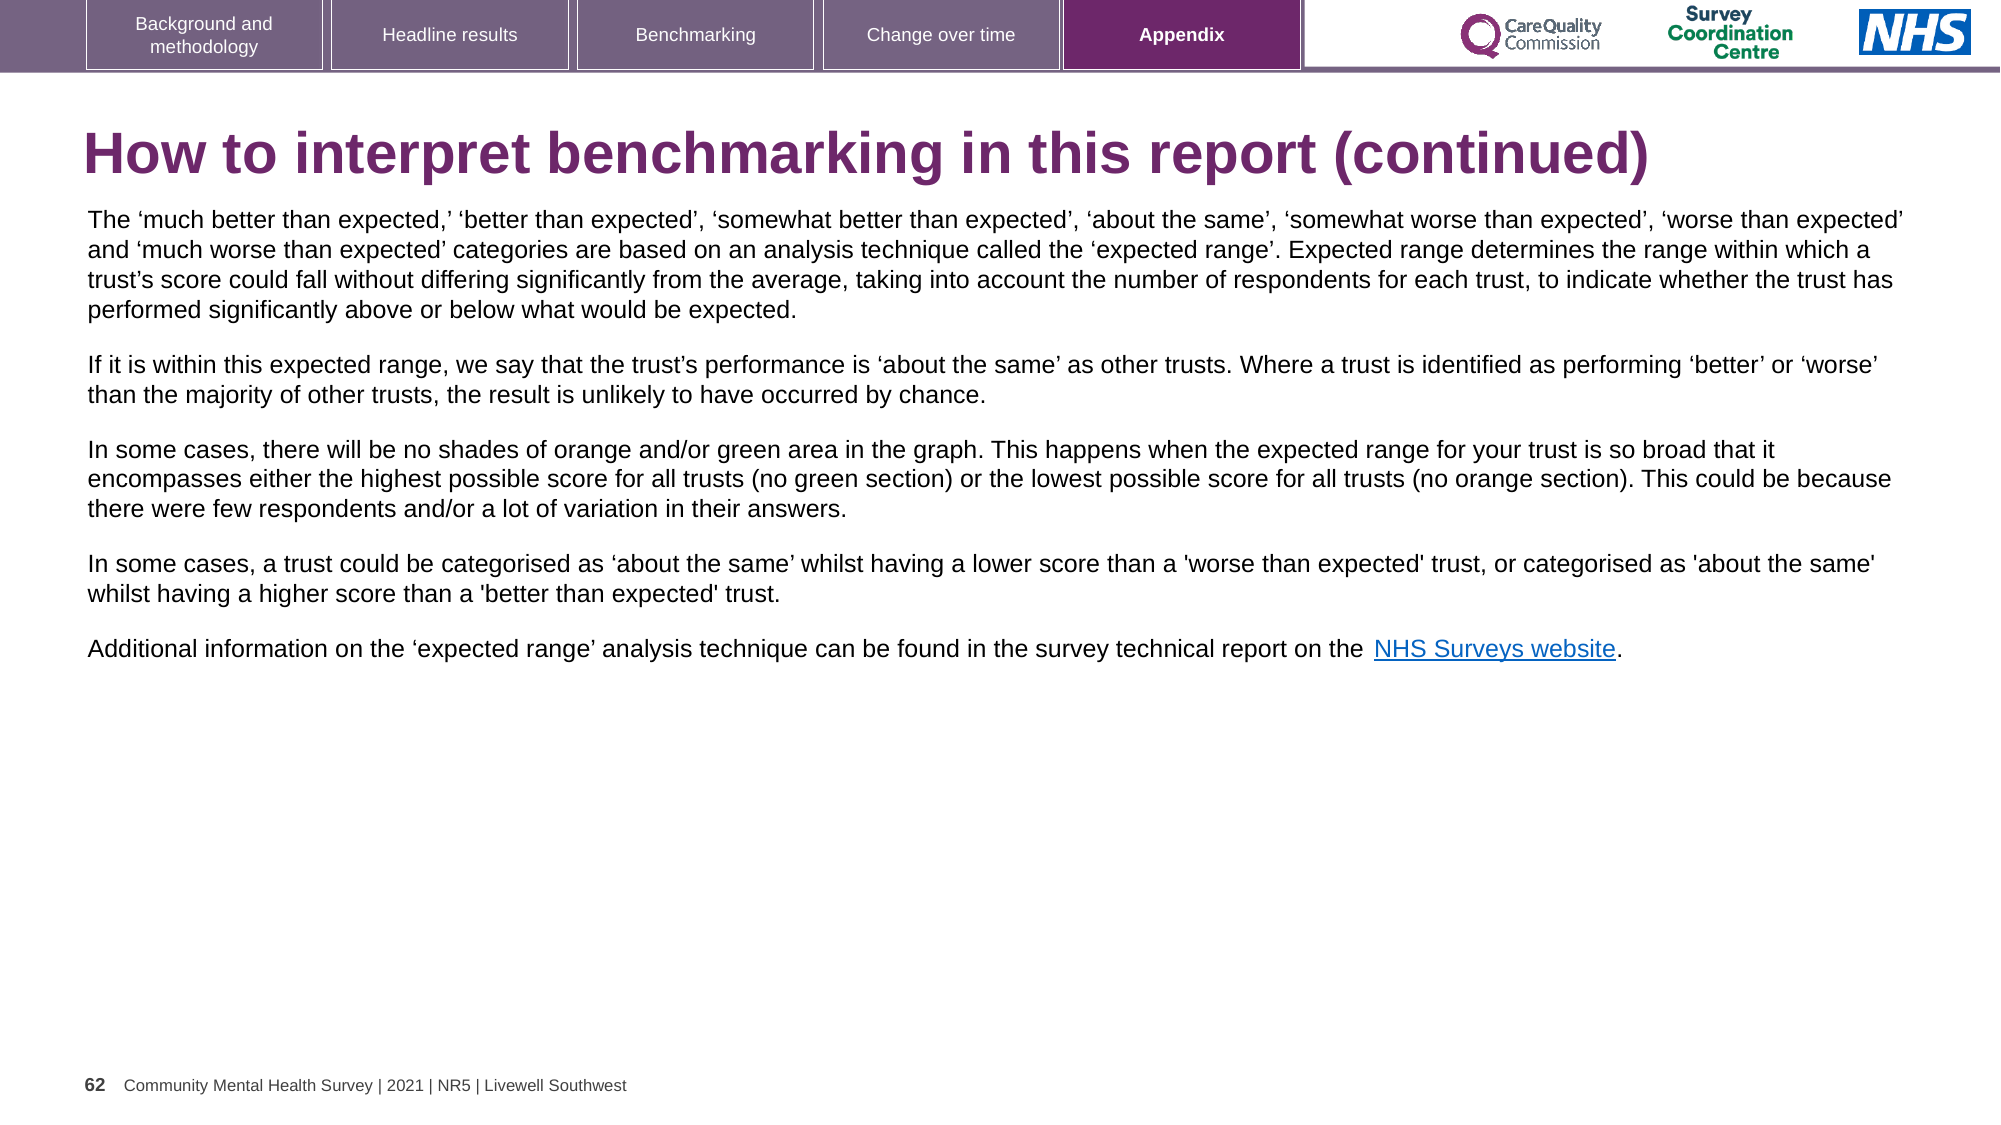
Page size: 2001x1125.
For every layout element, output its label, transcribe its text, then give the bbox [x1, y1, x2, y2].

picture [1666, 3, 1794, 61]
title How to interpret benchmarking in this report (continued) [68, 100, 1942, 209]
picture [1859, 9, 1971, 55]
text_box 62 [84, 1065, 122, 1125]
picture [1460, 13, 1602, 59]
text_box The ‘much better than expected,’ ‘better than expected’, ‘somewhat better than expected’, ‘about the same’, ‘somewhat worse than expected’, ‘worse than expected’ and ‘much worse than expected’ categories are based on an analysis technique called the ‘expected range’. Expected range determines the range within which a trust’s score could fall without differing significantly from the average, taking into account the number of respondents for each trust, to indicate whether the trust has performed significantly above or below what would be expected. If it is within this expected range, we say that the trust’s performance is ‘about the same’ as other trusts. Where a trust is identified as performing ‘better’ or ‘worse’ than the majority of other trusts, the result is unlikely to have occurred by chance. In some cases, there will be no shades of orange and/or green area in the graph. This happens when the expected range for your trust is so broad that it encompasses either the highest possible score for all trusts (no green section) or the lowest possible score for all trusts (no orange section). This could be because there were few respondents and/or a lot of variation in their answers. In some cases, a trust could be categorised as ‘about the same’ whilst having a lower score than a 'worse than expected' trust, or categorised as 'about the same' whilst having a higher score than a 'better than expected' trust. Additional information on the ‘expected range’ analysis technique can be found in the survey technical report on the NHS Surveys website. [72, 195, 1932, 671]
